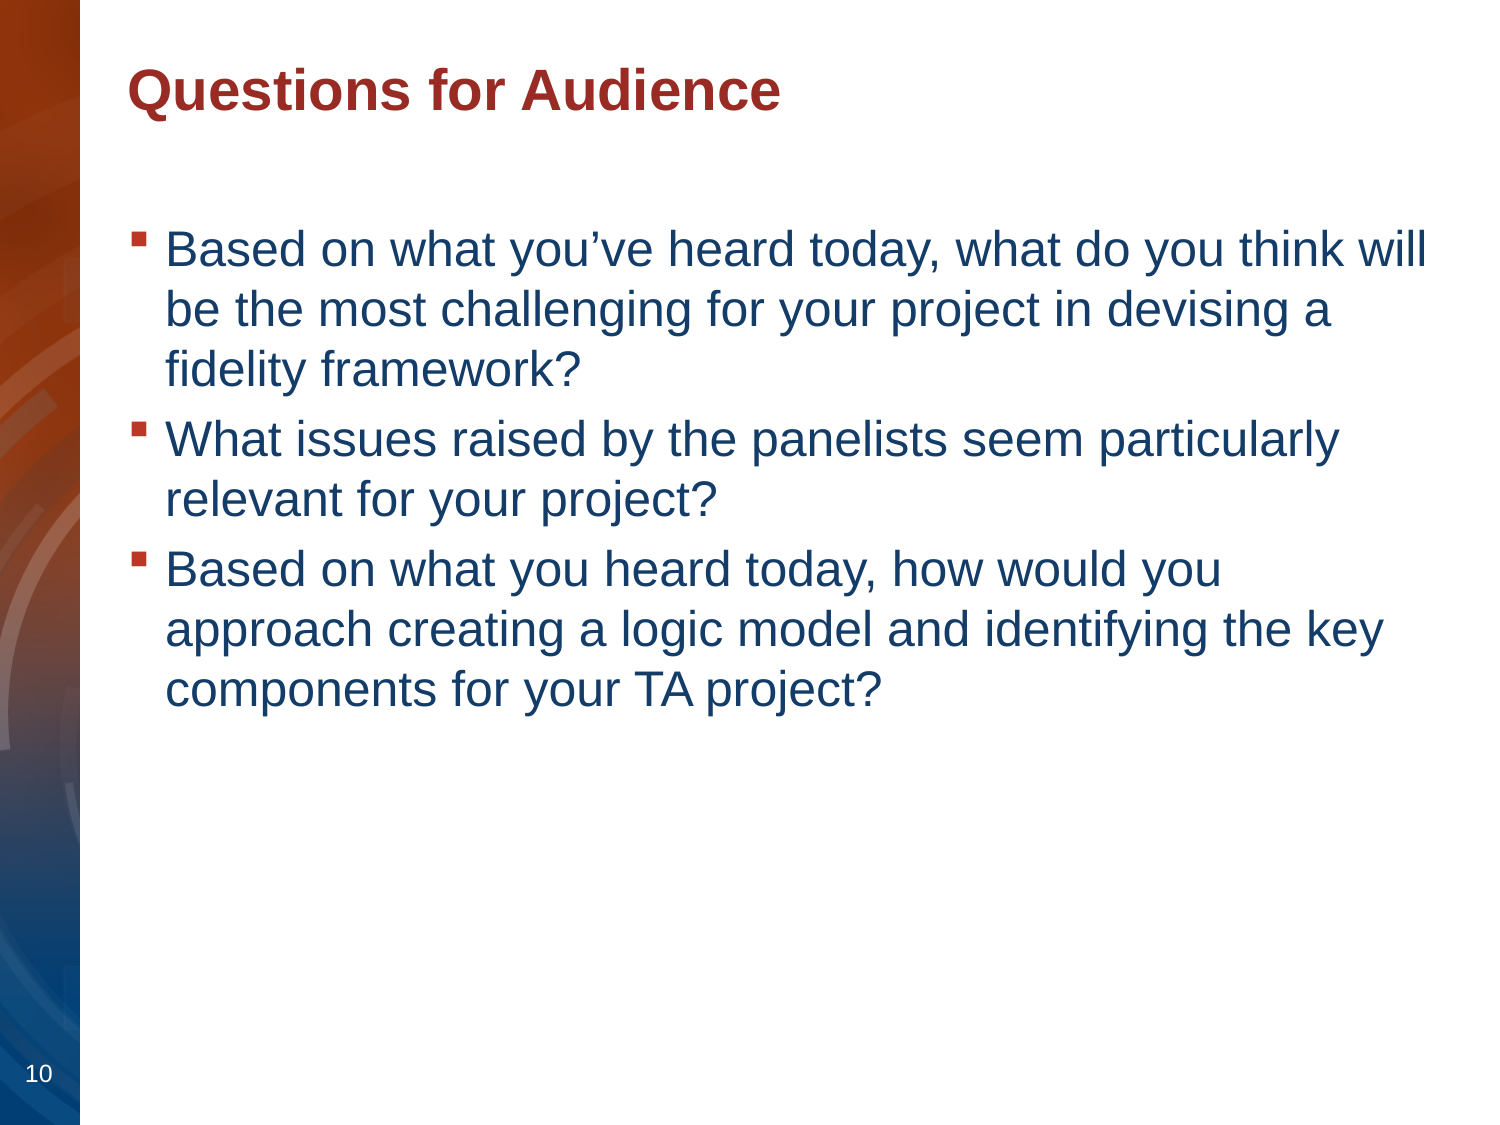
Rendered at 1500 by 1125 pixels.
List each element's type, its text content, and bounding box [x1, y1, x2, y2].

title Questions for Audience [112, 45, 1444, 204]
picture [0, 0, 80, 1125]
list Based on what you’ve heard today, what do you think will be the most challenging for your project in devising a fidelity framework? What issues raised by the panelists seem particularly relevant for your project? Based on what you heard today, how would you approach creating a logic model and identifying the key components for your TA project? [112, 208, 1444, 951]
slide_number 10 [1, 1042, 54, 1103]
